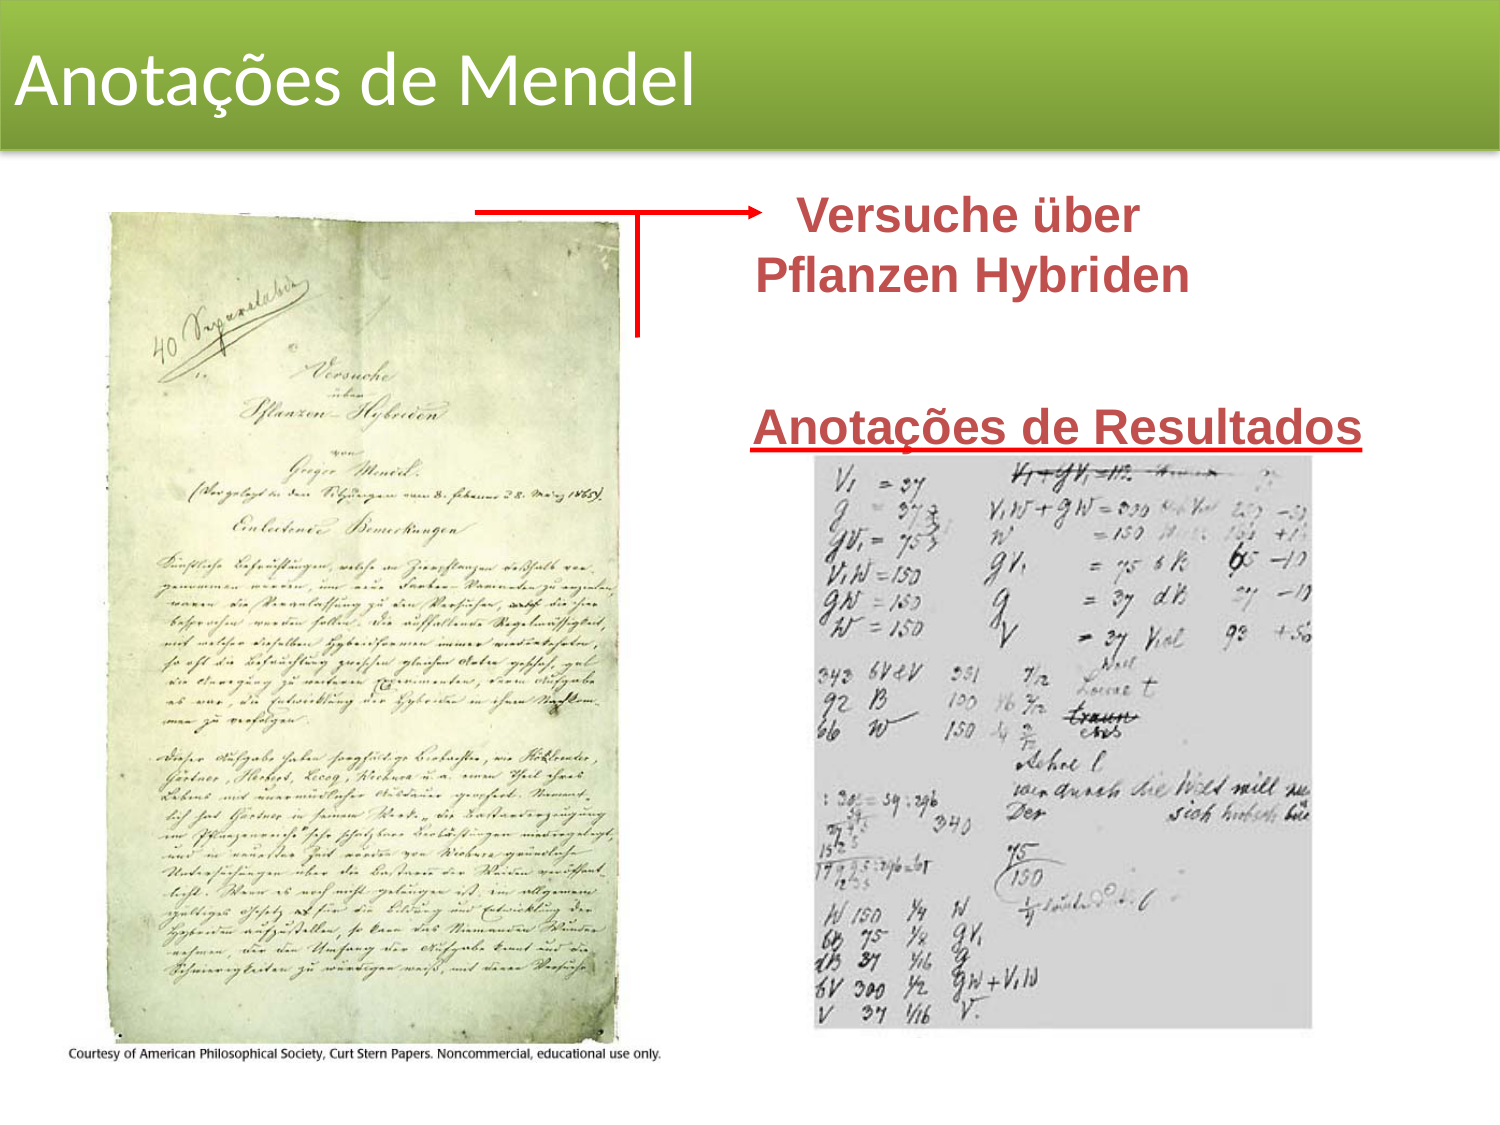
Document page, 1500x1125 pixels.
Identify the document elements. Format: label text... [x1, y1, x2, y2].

picture [805, 449, 1321, 1038]
text_box Anotações de Mendel [0, 0, 1500, 151]
text_box Anotações de Resultados [737, 387, 1379, 462]
text_box Versuche über Pflanzen Hybriden [740, 174, 1206, 310]
text_box [662, 206, 763, 219]
picture [62, 212, 661, 1063]
